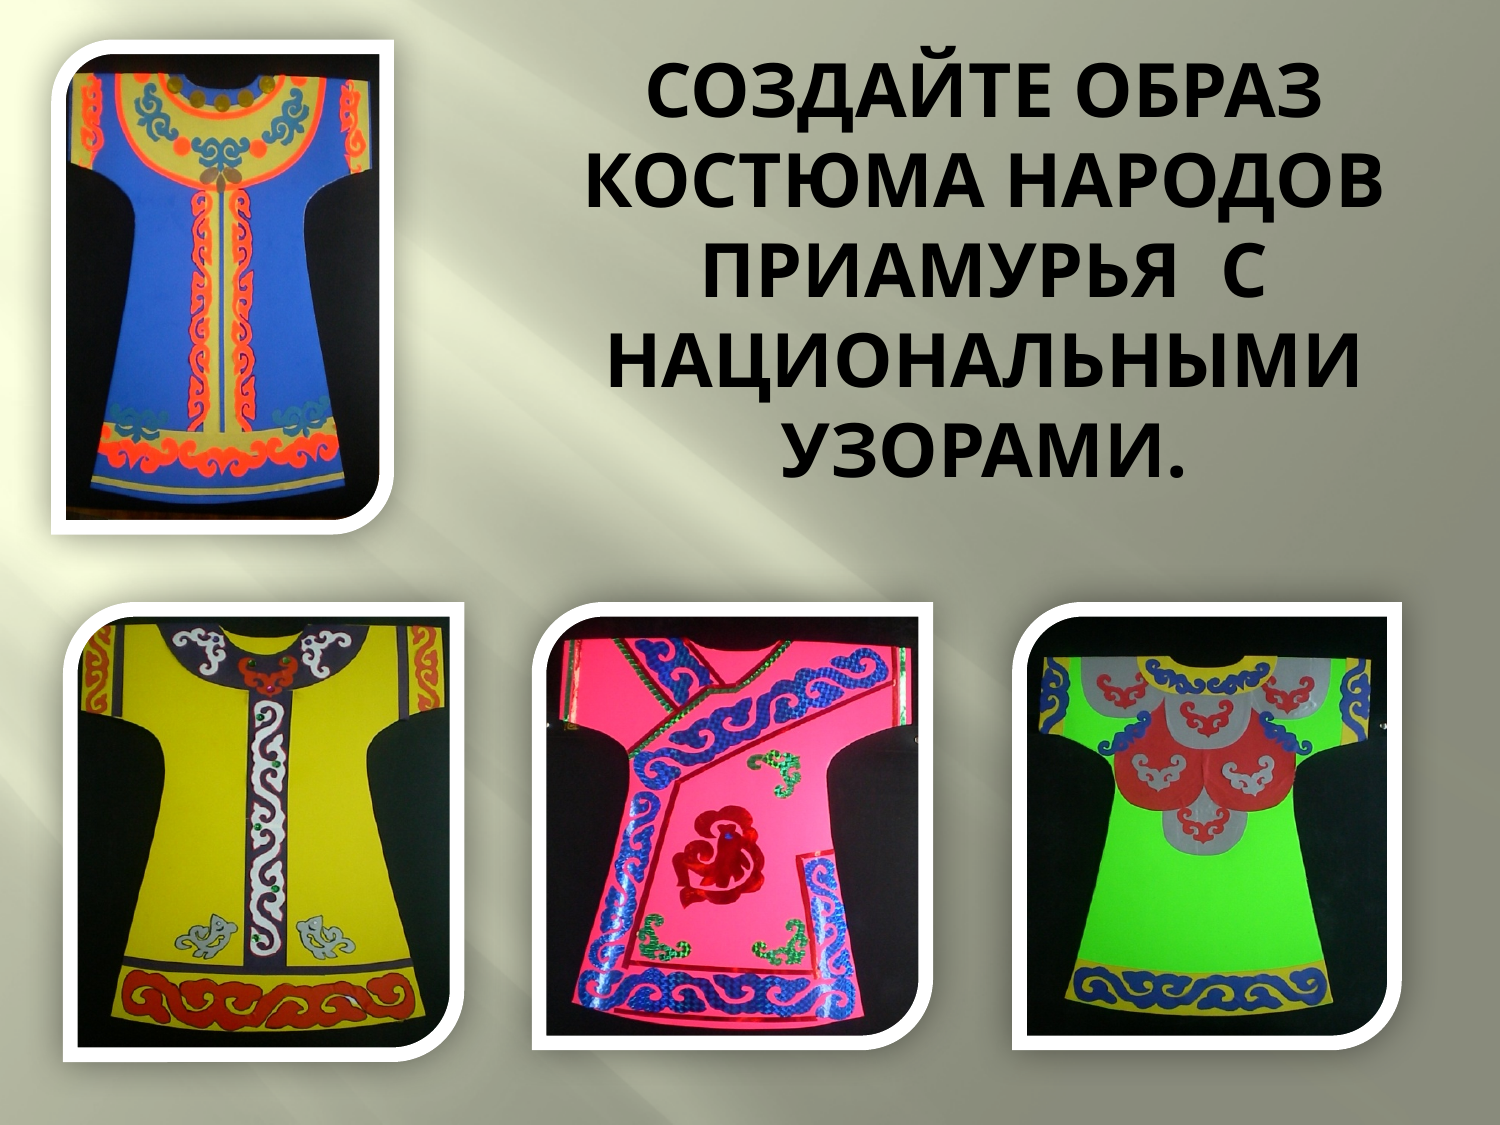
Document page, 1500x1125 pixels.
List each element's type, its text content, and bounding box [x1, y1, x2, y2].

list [70, 609, 458, 1055]
picture [58, 46, 387, 528]
text_box Создайте образ костюма народов Приамурья с национальными узорами. [468, 35, 1500, 501]
picture [1019, 609, 1395, 1044]
picture [538, 609, 926, 1044]
